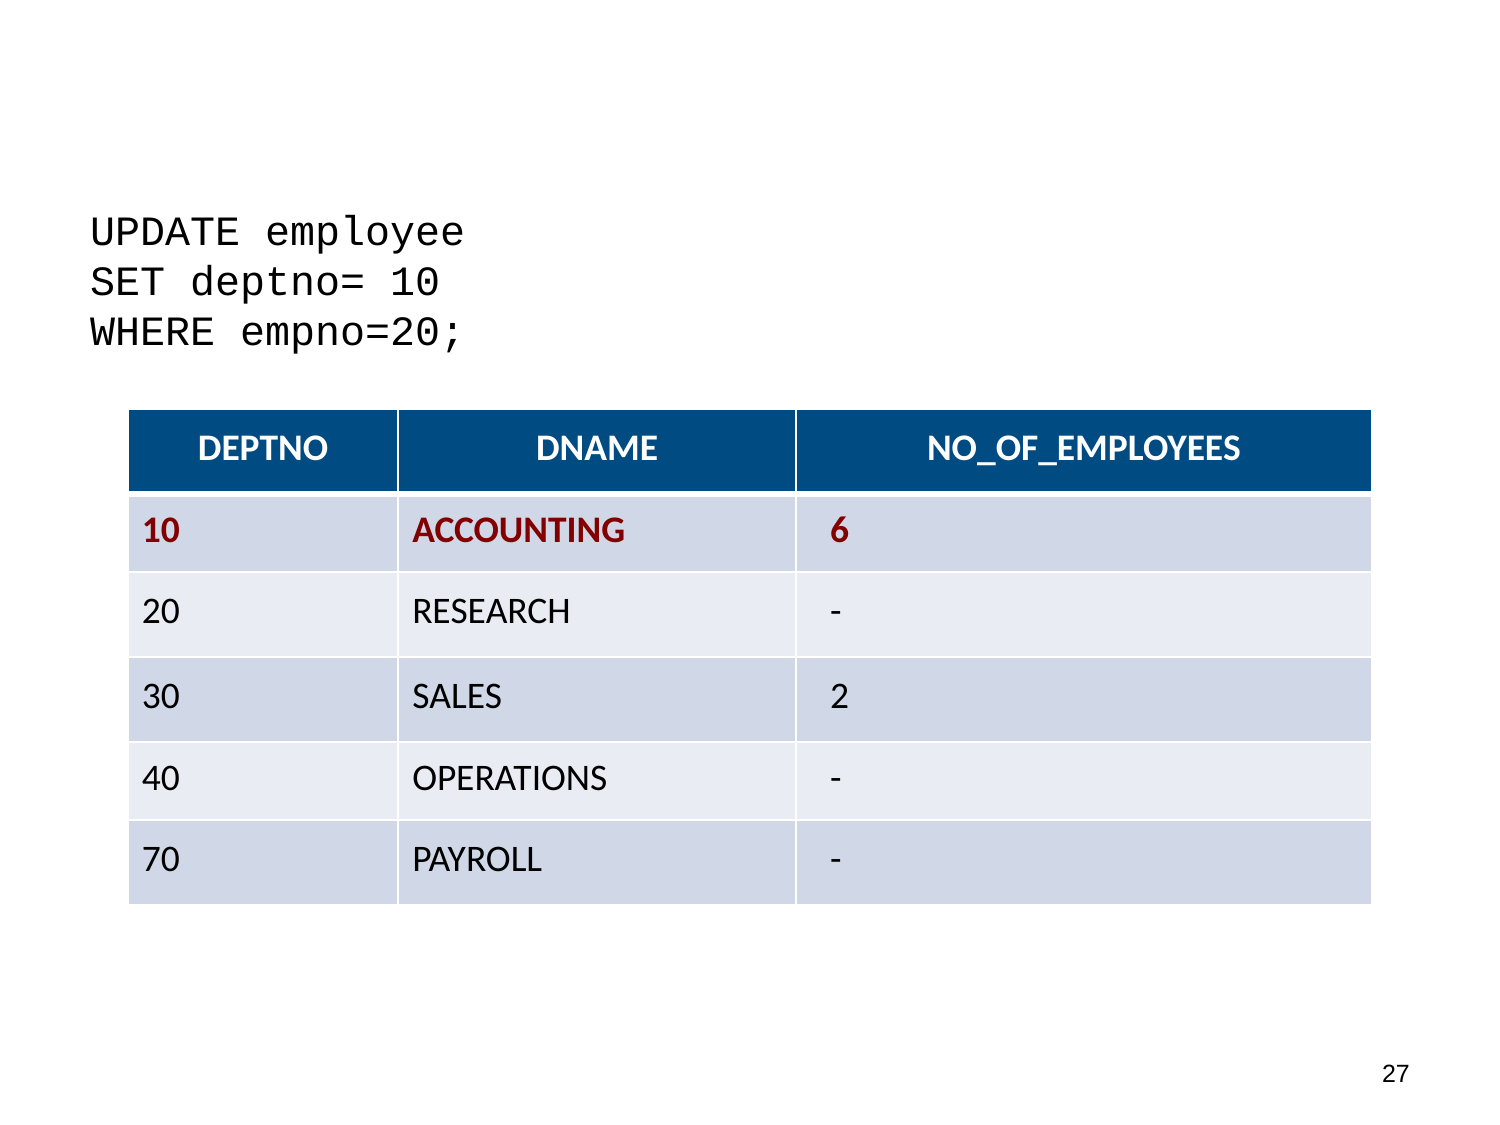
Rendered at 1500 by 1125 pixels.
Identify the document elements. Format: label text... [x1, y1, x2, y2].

table_cell RESEARCH [399, 573, 795, 656]
table_cell 6 [797, 497, 1371, 571]
list UPDATE employee SET deptno= 10 WHERE empno=20; [75, 196, 1425, 1024]
table_cell - [797, 821, 1371, 904]
table_cell ACCOUNTING [399, 497, 795, 571]
table_cell OPERATIONS [399, 743, 795, 819]
table_cell - [797, 743, 1371, 819]
table_cell 30 [129, 658, 397, 741]
table_header DEPTNO [129, 410, 397, 491]
table_cell SALES [399, 658, 795, 741]
table_cell 40 [129, 743, 397, 819]
table_cell 2 [797, 658, 1371, 741]
table_cell PAYROLL [399, 821, 795, 904]
table_header DNAME [399, 410, 795, 491]
table_cell 20 [129, 573, 397, 656]
table_cell 70 [129, 821, 397, 904]
table_cell 10 [129, 497, 397, 571]
slide_number 26 [1074, 1042, 1425, 1103]
table_header NO_OF_EMPLOYEES [797, 410, 1371, 491]
table_cell - [797, 573, 1371, 656]
